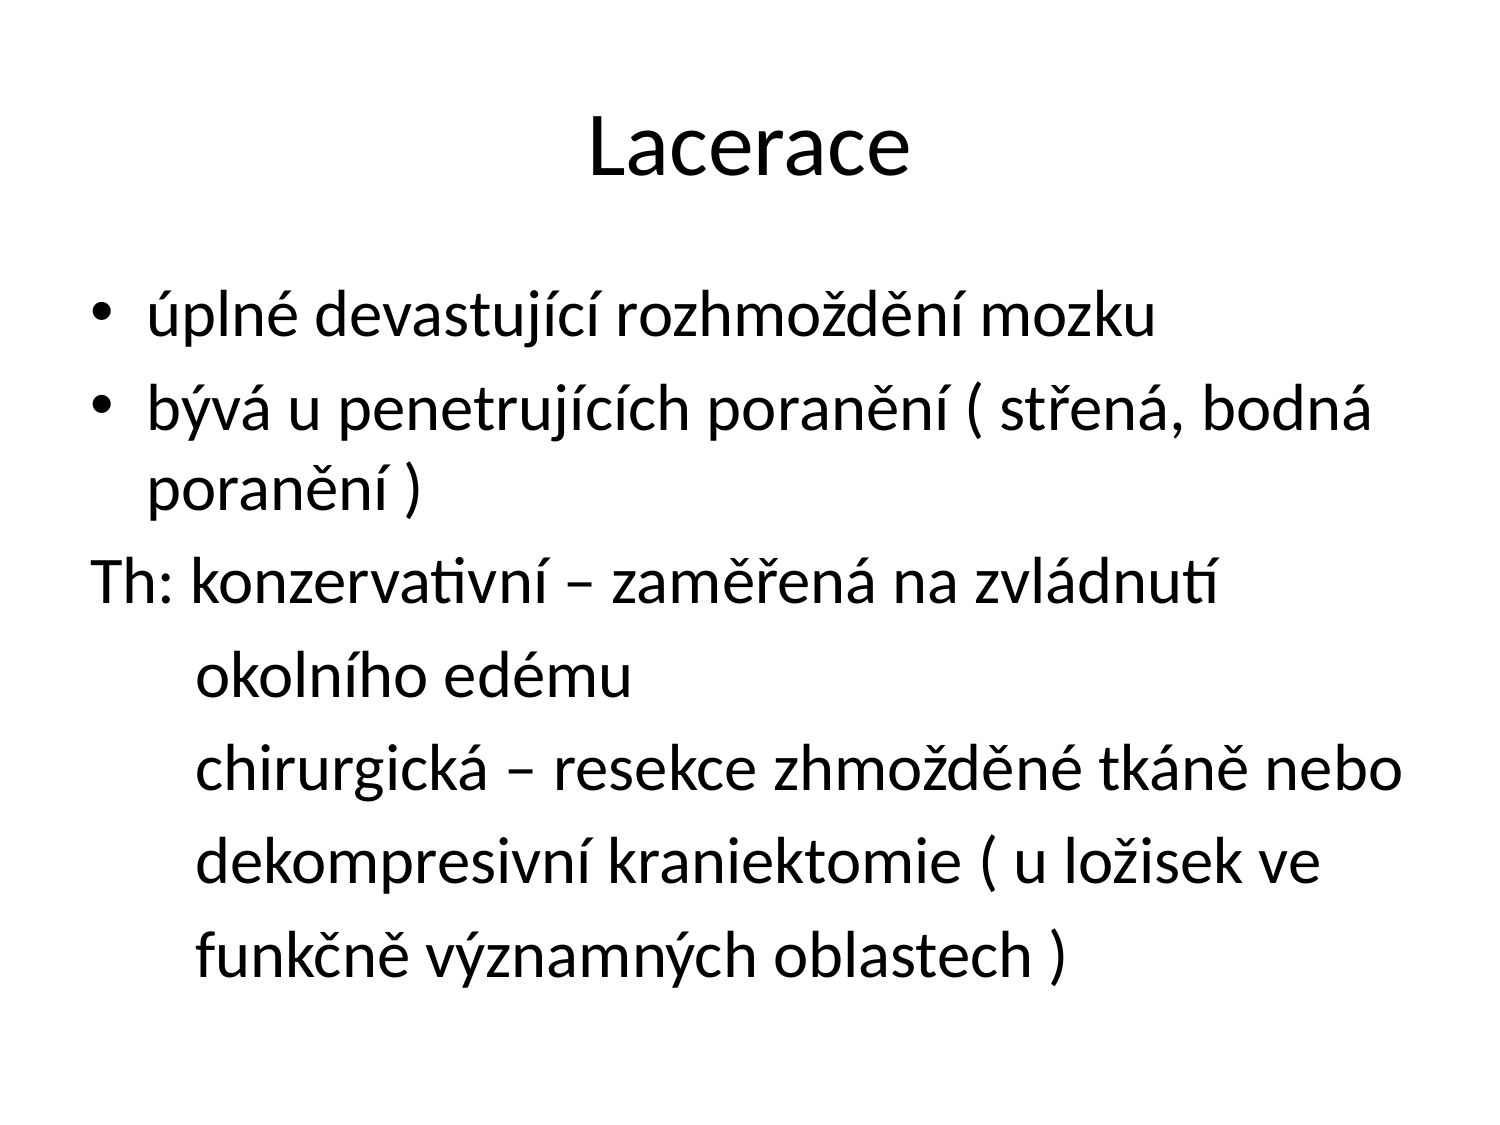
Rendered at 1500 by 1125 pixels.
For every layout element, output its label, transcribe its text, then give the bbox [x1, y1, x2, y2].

title Lacerace [75, 45, 1425, 233]
list úplné devastující rozhmoždění mozku bývá u penetrujících poranění ( střená, bodná poranění ) Th: konzervativní – zaměřená na zvládnutí okolního edému chirurgická – resekce zhmožděné tkáně nebo dekompresivní kraniektomie ( u ložisek ve funkčně významných oblastech ) [75, 262, 1425, 1005]
